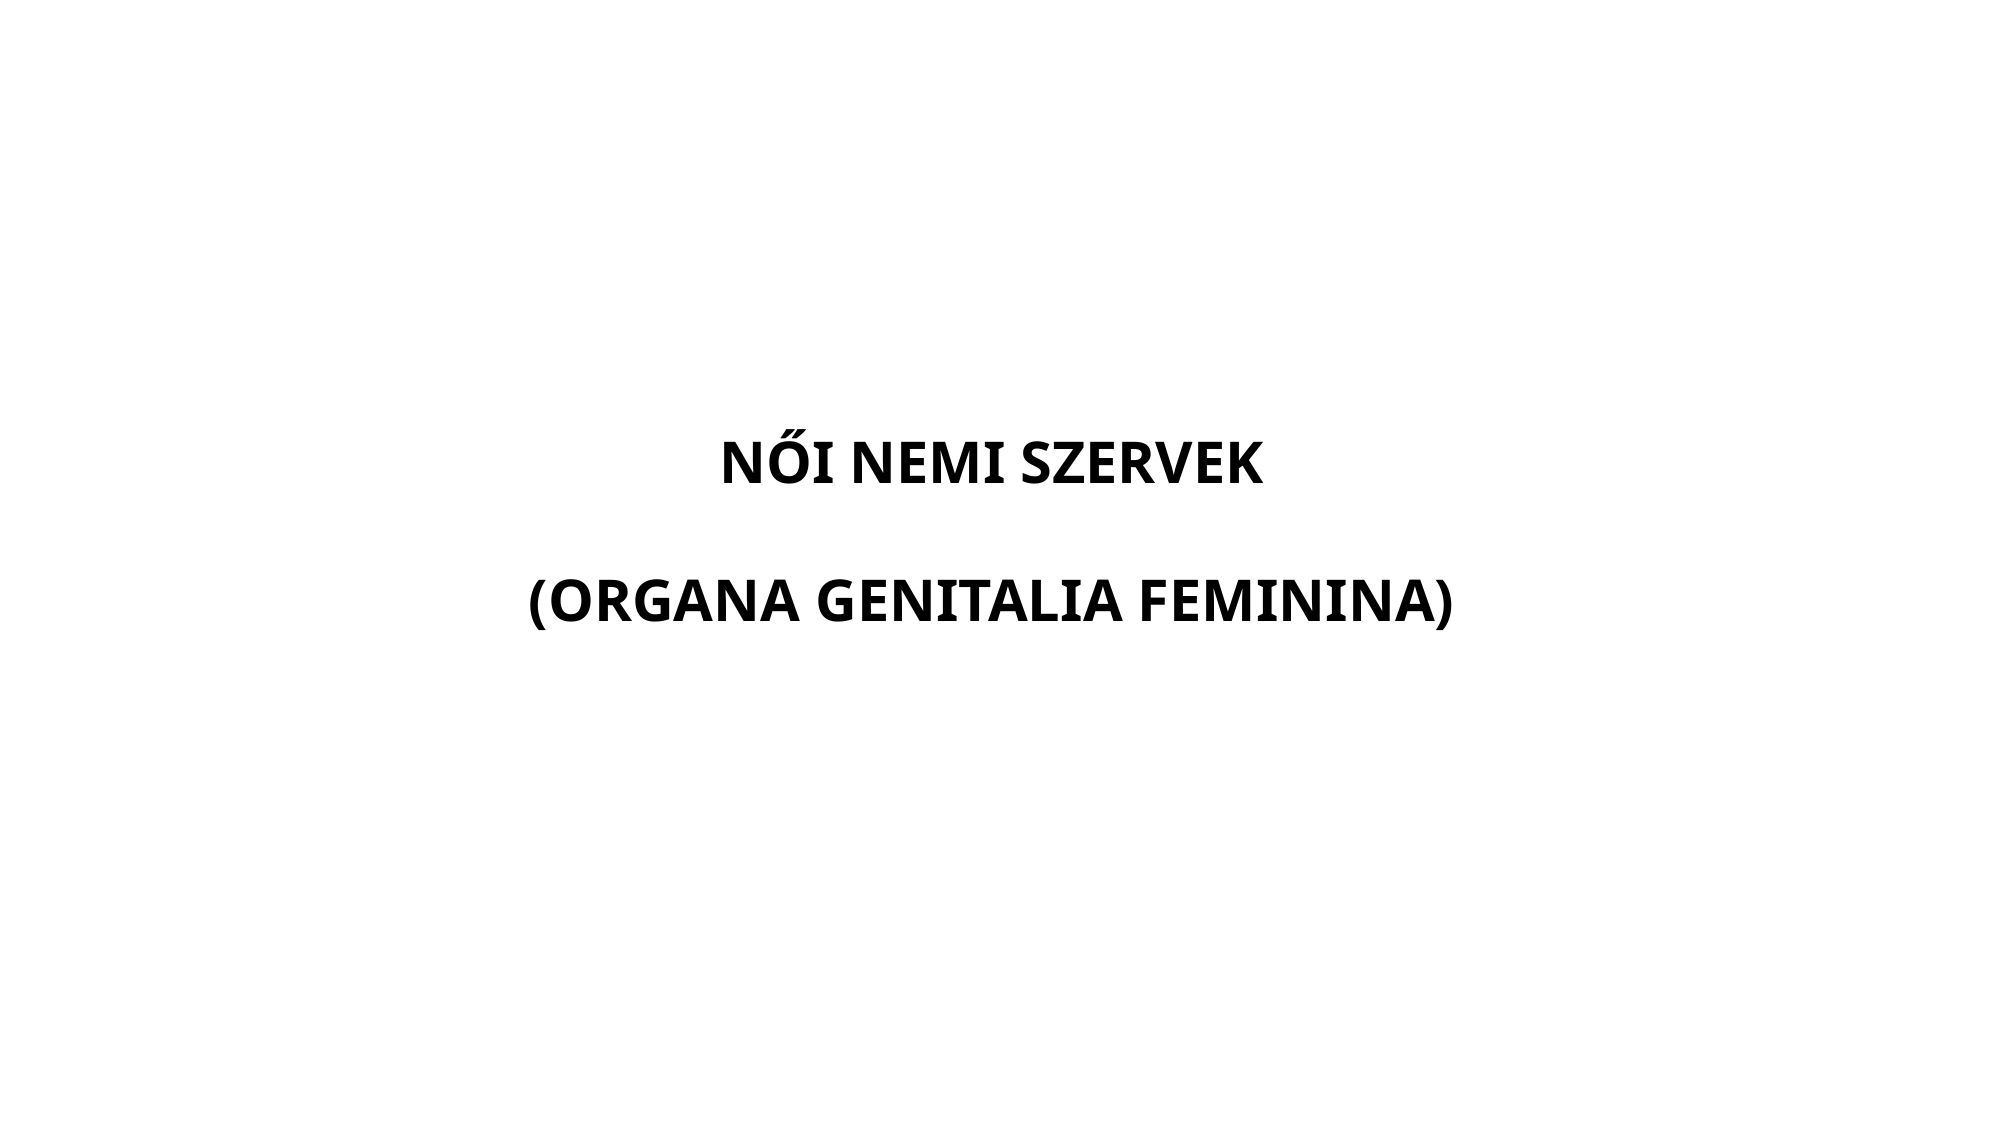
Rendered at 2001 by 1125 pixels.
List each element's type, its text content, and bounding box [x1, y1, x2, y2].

title NŐI NEMI SZERVEK (ORGANA GENITALIA FEMININA) [241, 346, 1742, 641]
